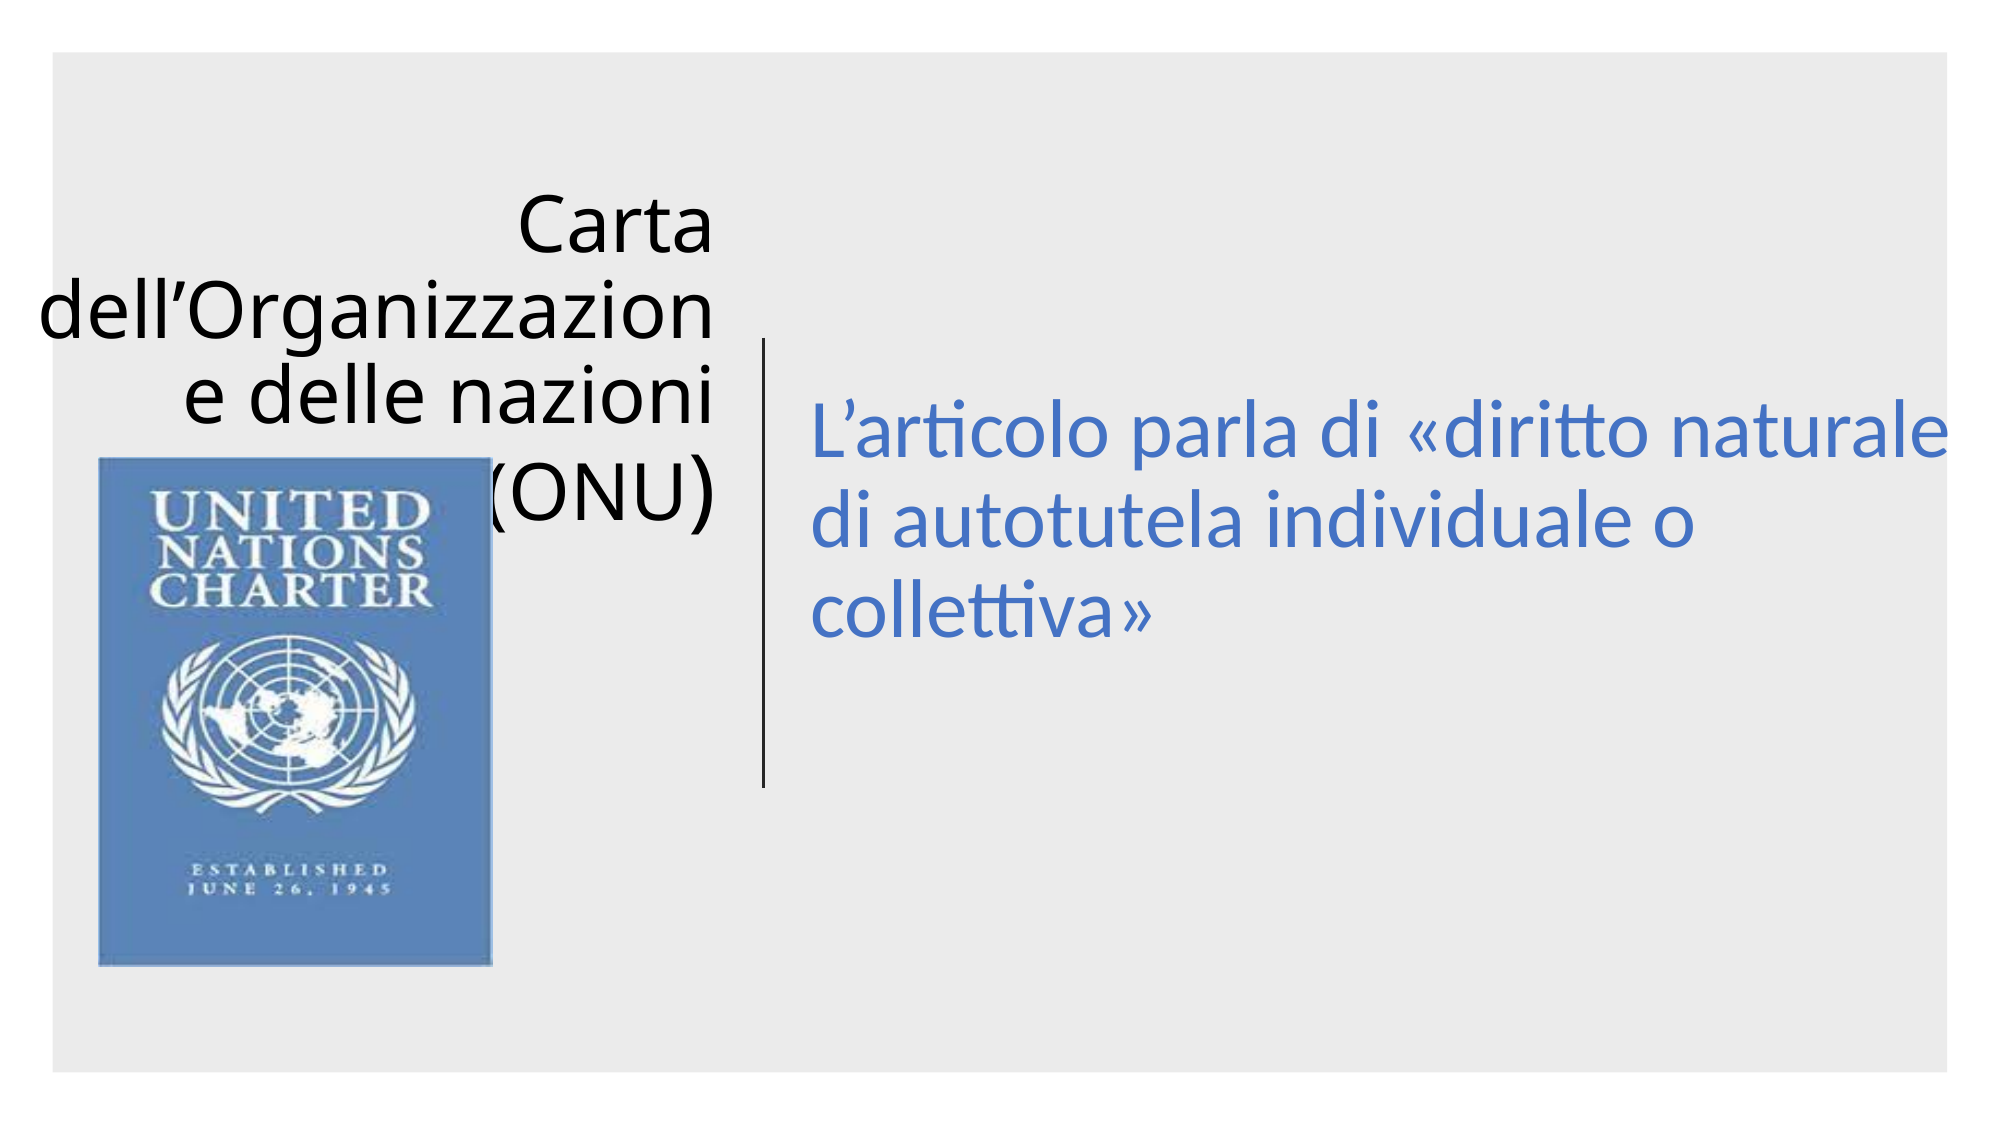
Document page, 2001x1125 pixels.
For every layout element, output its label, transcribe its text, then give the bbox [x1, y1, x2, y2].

list L’articolo parla di «diritto naturale di autotutela individuale o collettiva» [795, 87, 1969, 1014]
picture [98, 457, 493, 967]
title Carta dell’Organizzazione delle nazioni unite (ONU) [17, 65, 732, 967]
text_box [52, 51, 1948, 1073]
